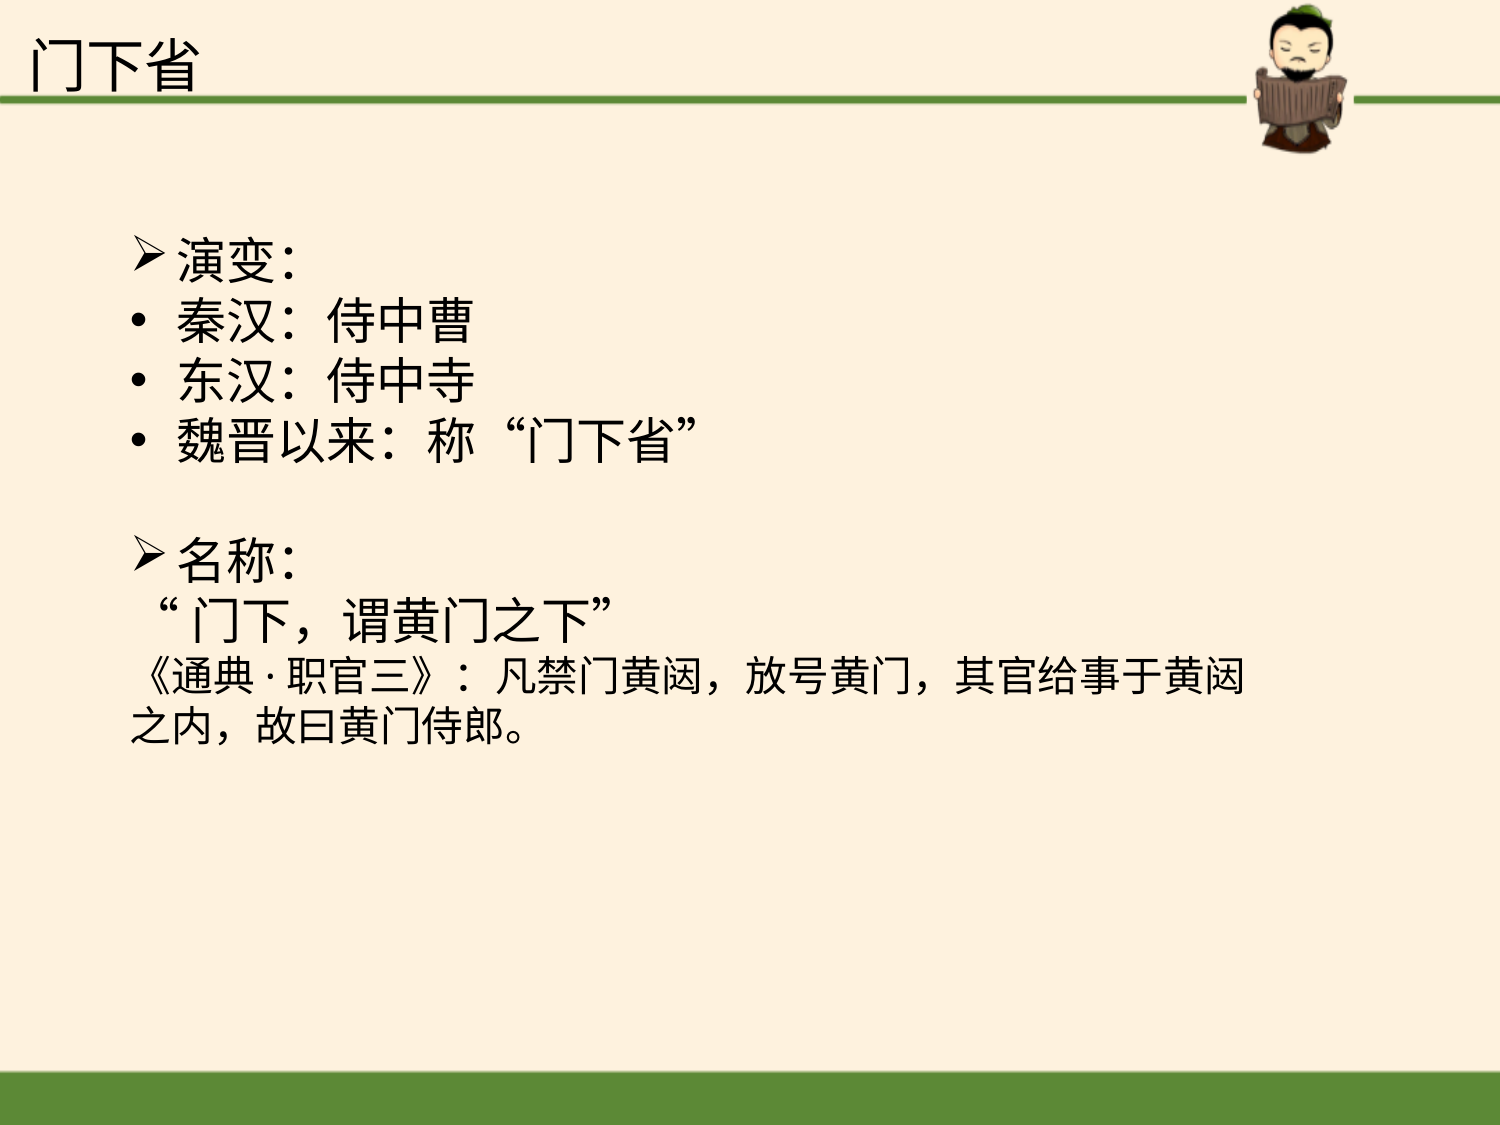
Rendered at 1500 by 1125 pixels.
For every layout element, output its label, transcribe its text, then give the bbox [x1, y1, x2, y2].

picture [0, 0, 1500, 1125]
title 门下省 [13, 29, 1251, 109]
text_box 演变： 秦汉：侍中曹 东汉：侍中寺 魏晋以来：称“门下省” 名称： “门下，谓黄门之下” 《通典·职官三》：凡禁门黄闼，放号黄门，其官给事于黄闼之内，故曰黄门侍郎。 [114, 222, 1270, 907]
